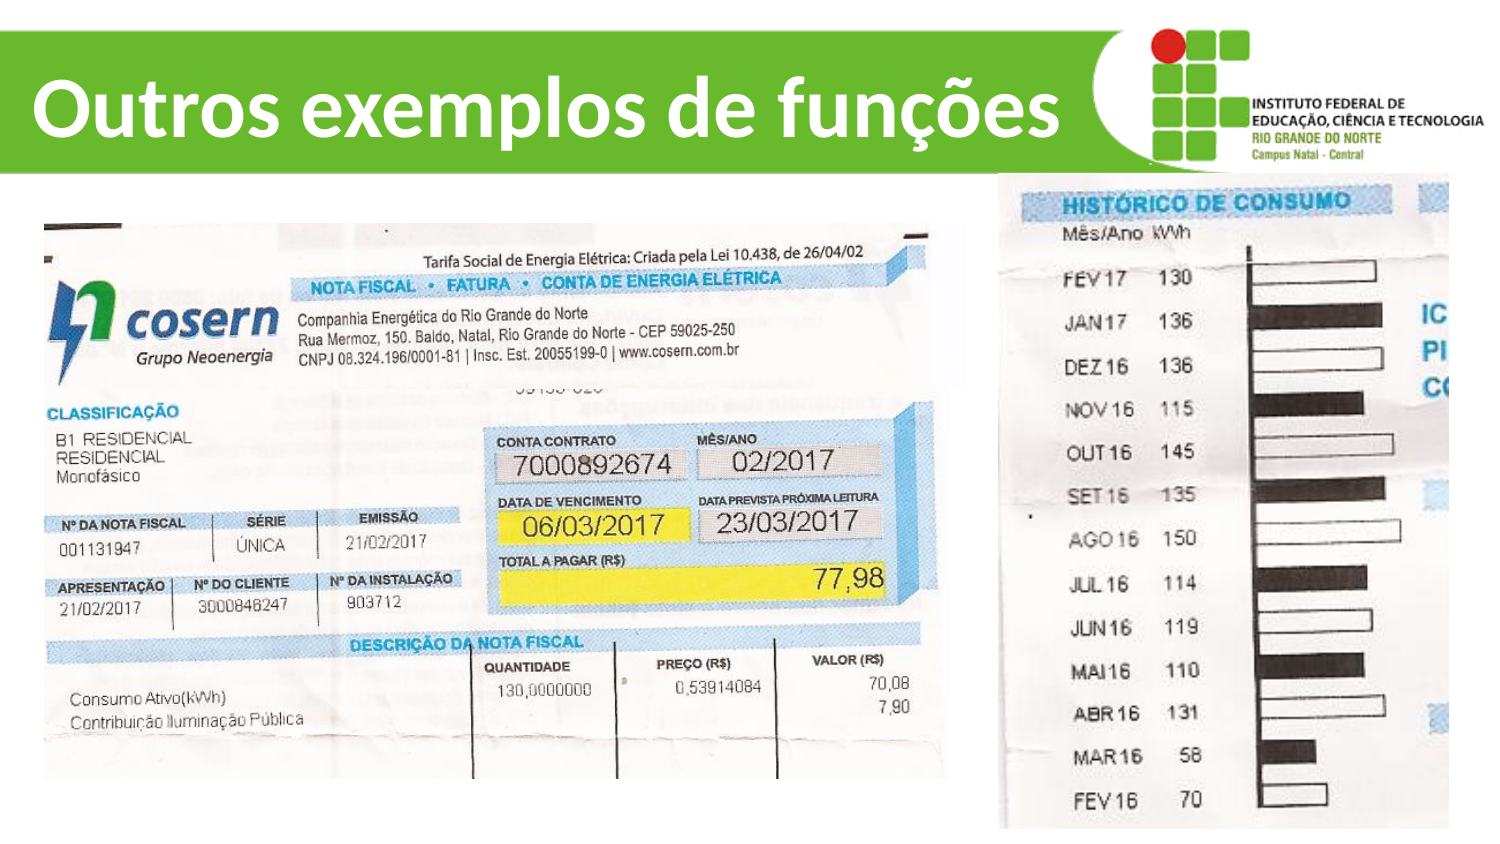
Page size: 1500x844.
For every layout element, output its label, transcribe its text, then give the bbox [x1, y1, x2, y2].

picture [0, 0, 1500, 844]
title Outros exemplos de funções [17, 32, 1134, 173]
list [1139, 17, 1497, 174]
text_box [44, 223, 967, 779]
